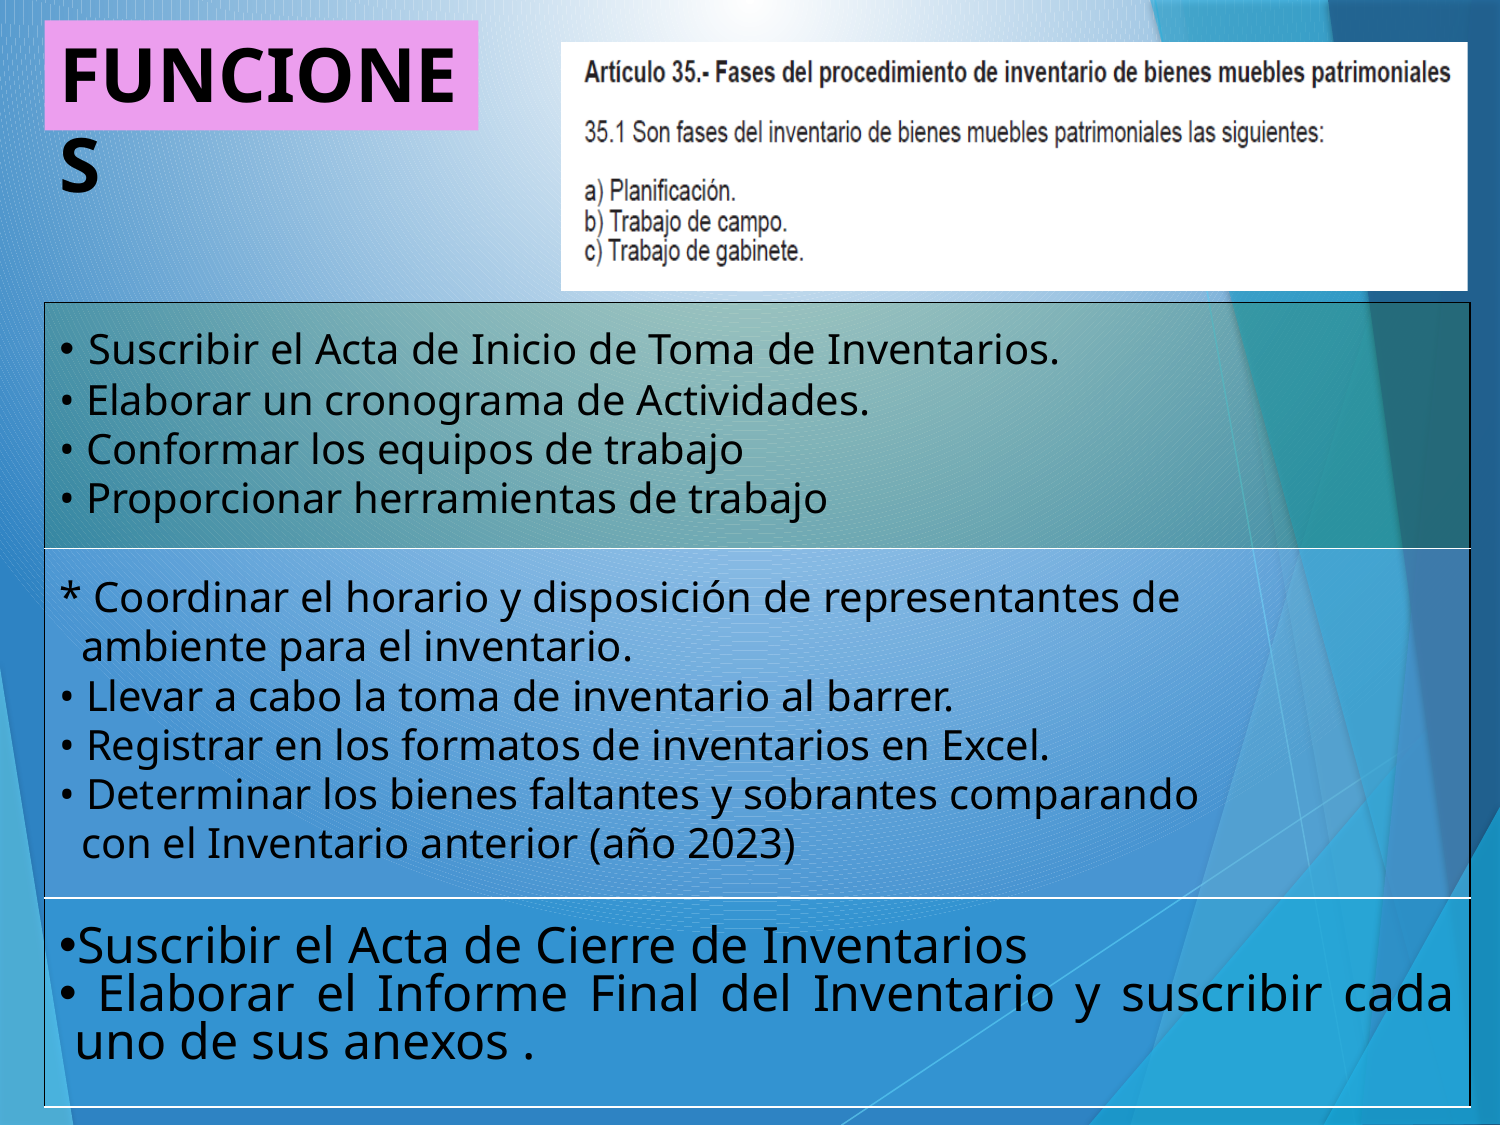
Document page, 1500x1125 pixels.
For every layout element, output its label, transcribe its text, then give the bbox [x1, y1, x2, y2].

title FUNCIONES [44, 20, 479, 131]
picture [560, 42, 1469, 292]
table_cell Suscribir el Acta de Cierre de Inventarios Elaborar el Informe Final del Inventario y suscribir cada uno de sus anexos . [45, 899, 1469, 1106]
table_cell * Coordinar el horario y disposición de representantes de ambiente para el inventario. • Llevar a cabo la toma de inventario al barrer. • Registrar en los formatos de inventarios en Excel. • Determinar los bienes faltantes y sobrantes comparando con el Inventario anterior (año 2023) [45, 549, 1469, 897]
table_header Suscribir el Acta de Inicio de Toma de Inventarios. • Elaborar un cronograma de Actividades. • Conformar los equipos de trabajo • Proporcionar herramientas de trabajo [45, 303, 1469, 548]
